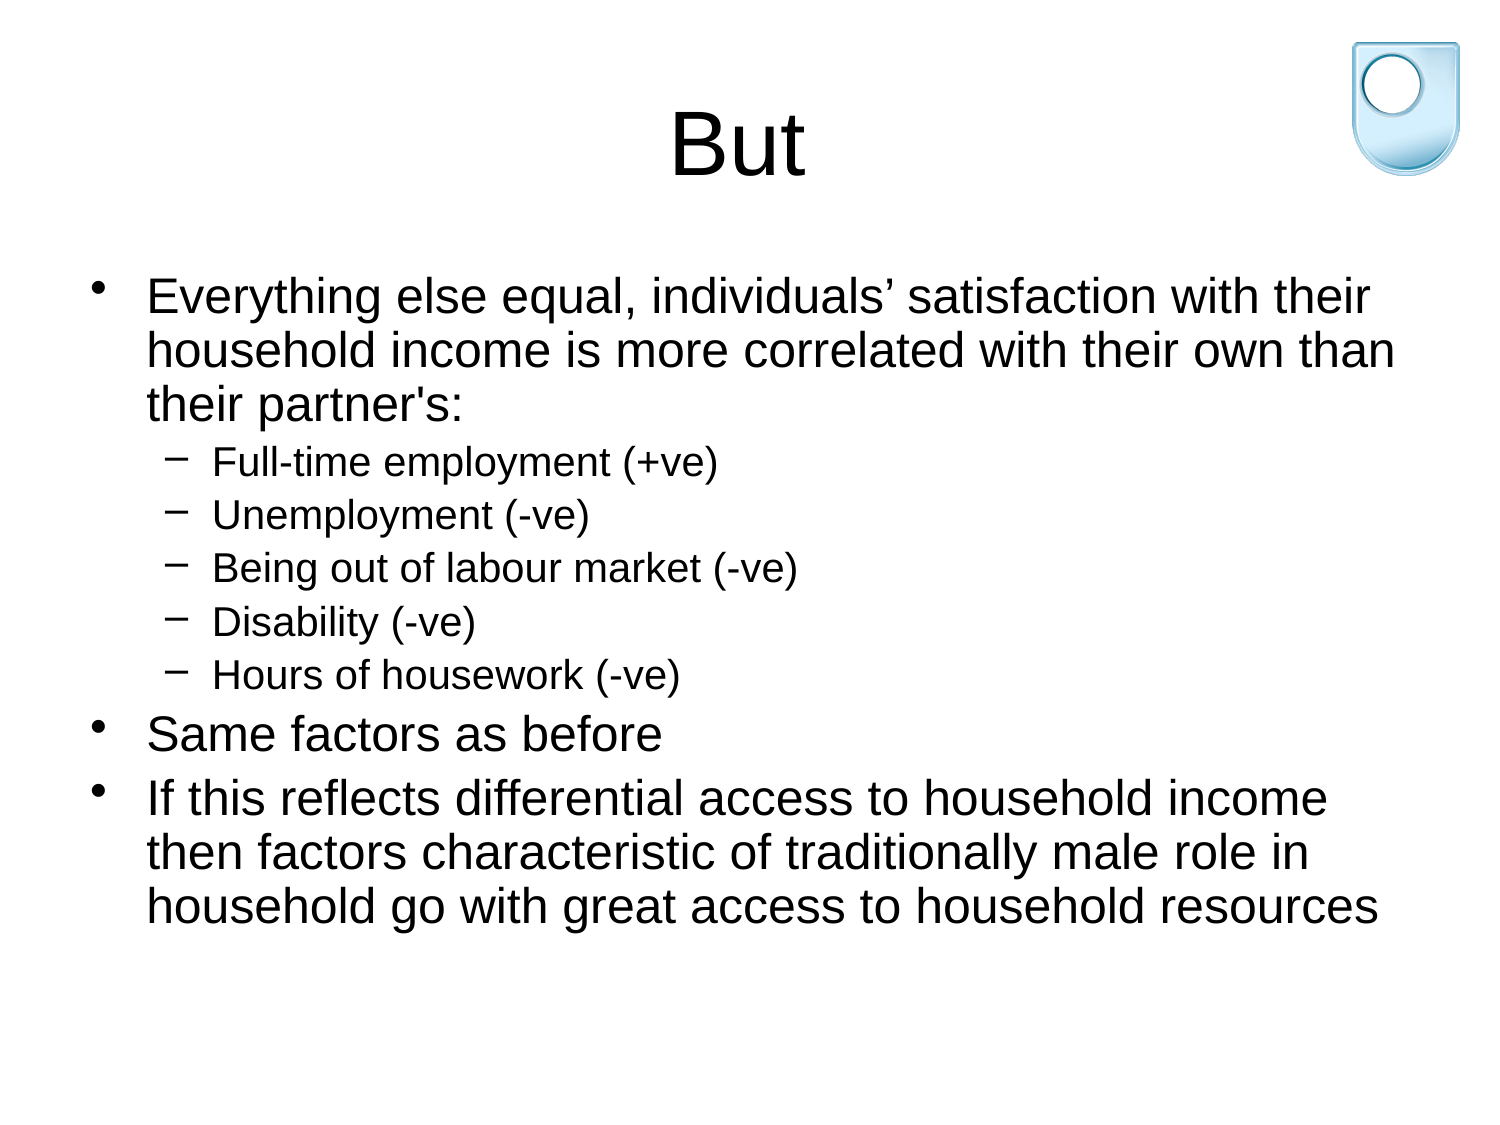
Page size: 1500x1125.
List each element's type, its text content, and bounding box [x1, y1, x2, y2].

title But [74, 44, 1426, 233]
picture [1352, 42, 1460, 176]
list Everything else equal, individuals’ satisfaction with their household income is more correlated with their own than their partner's: Full-time employment (+ve) Unemployment (-ve) Being out of labour market (-ve) Disability (-ve) Hours of housework (-ve) Same factors as before If this reflects differential access to household income then factors characteristic of traditionally male role in household go with great access to household resources [74, 262, 1426, 1006]
